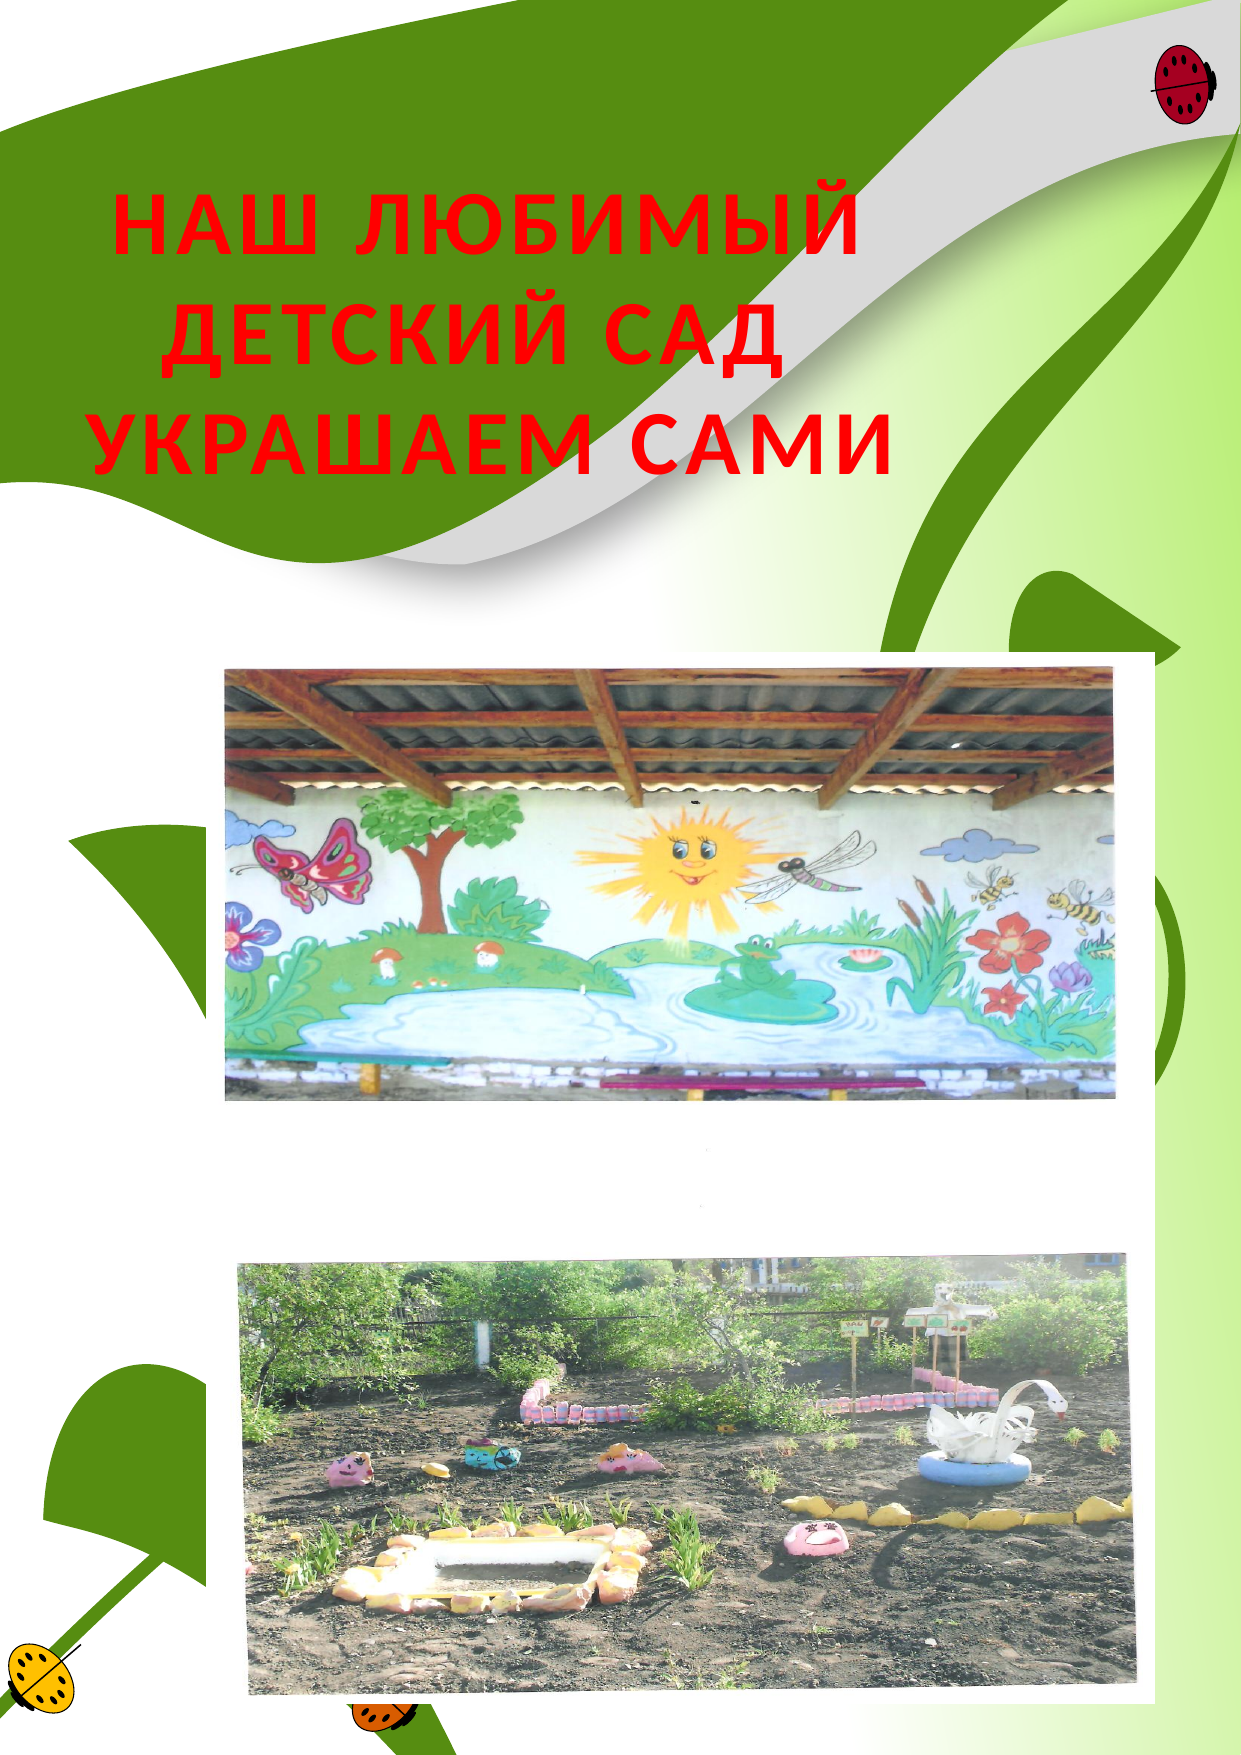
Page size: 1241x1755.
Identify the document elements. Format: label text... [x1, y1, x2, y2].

picture [206, 652, 1155, 1705]
title НАШ ЛЮБИМЫЙ ДЕТСКИЙ САД УКРАШАЕМ САМИ [41, 109, 940, 547]
